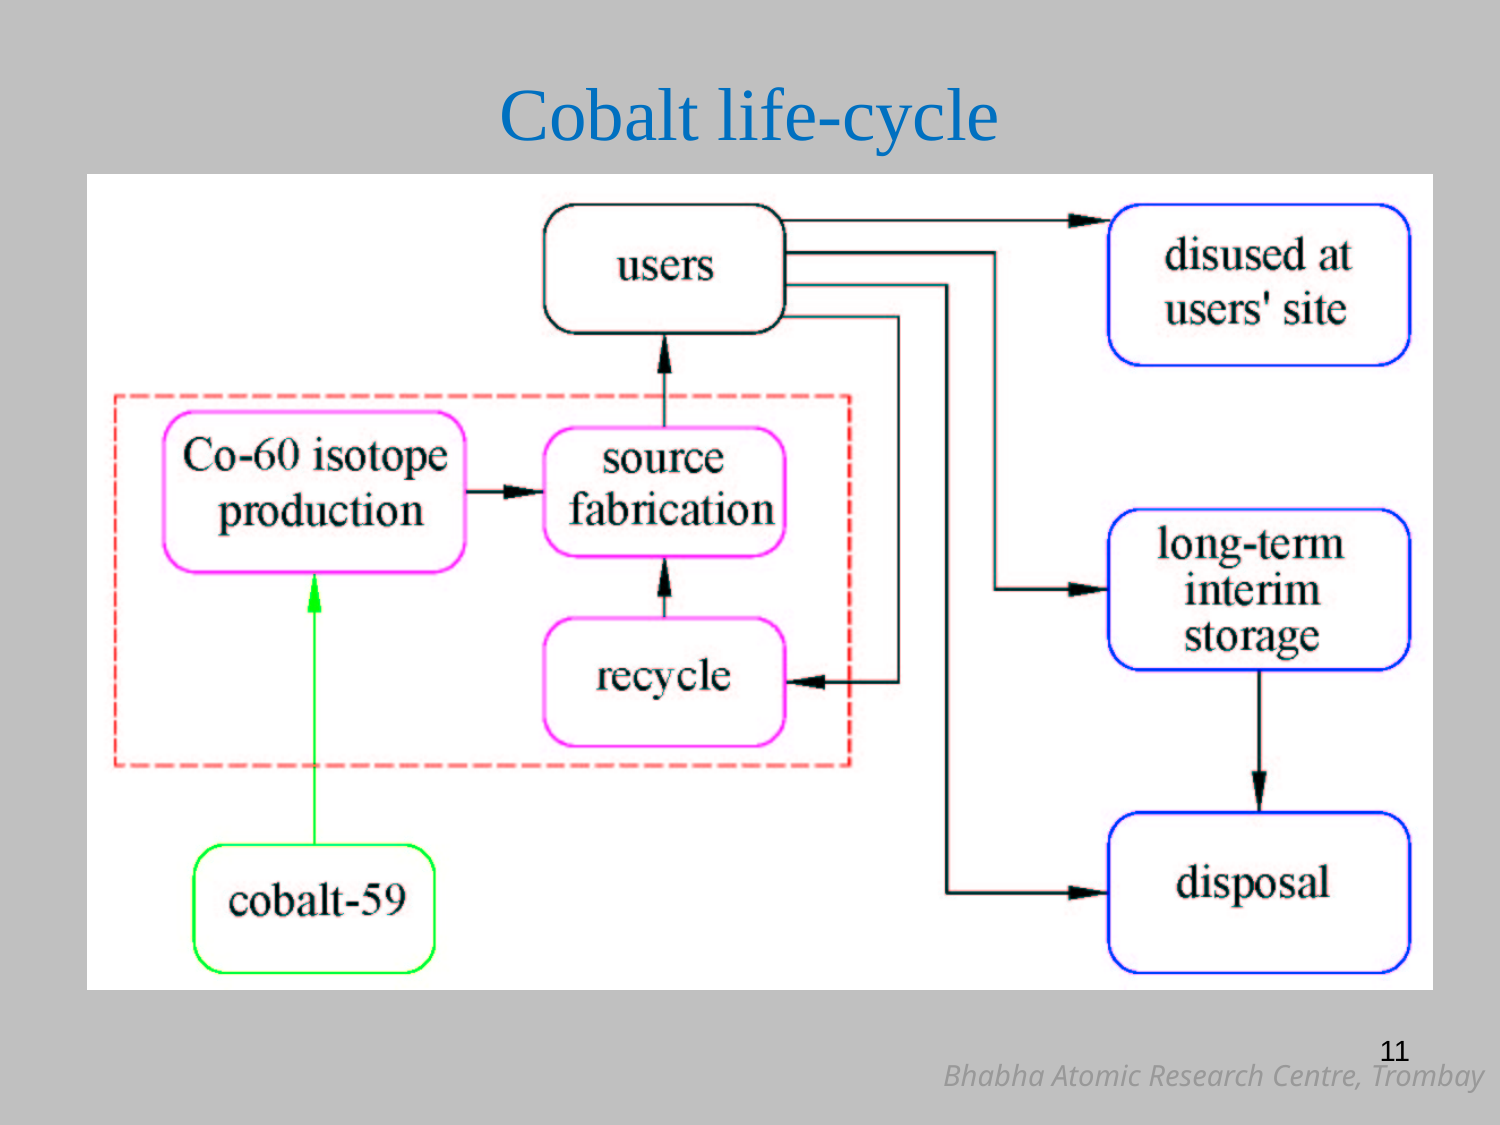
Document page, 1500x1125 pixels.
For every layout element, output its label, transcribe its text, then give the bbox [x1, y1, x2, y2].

picture [87, 174, 1433, 990]
title Cobalt life-cycle [74, 45, 1426, 176]
slide_number 11 [1074, 1024, 1426, 1103]
footer Bhabha Atomic Research Centre, Trombay [887, 1049, 1500, 1111]
